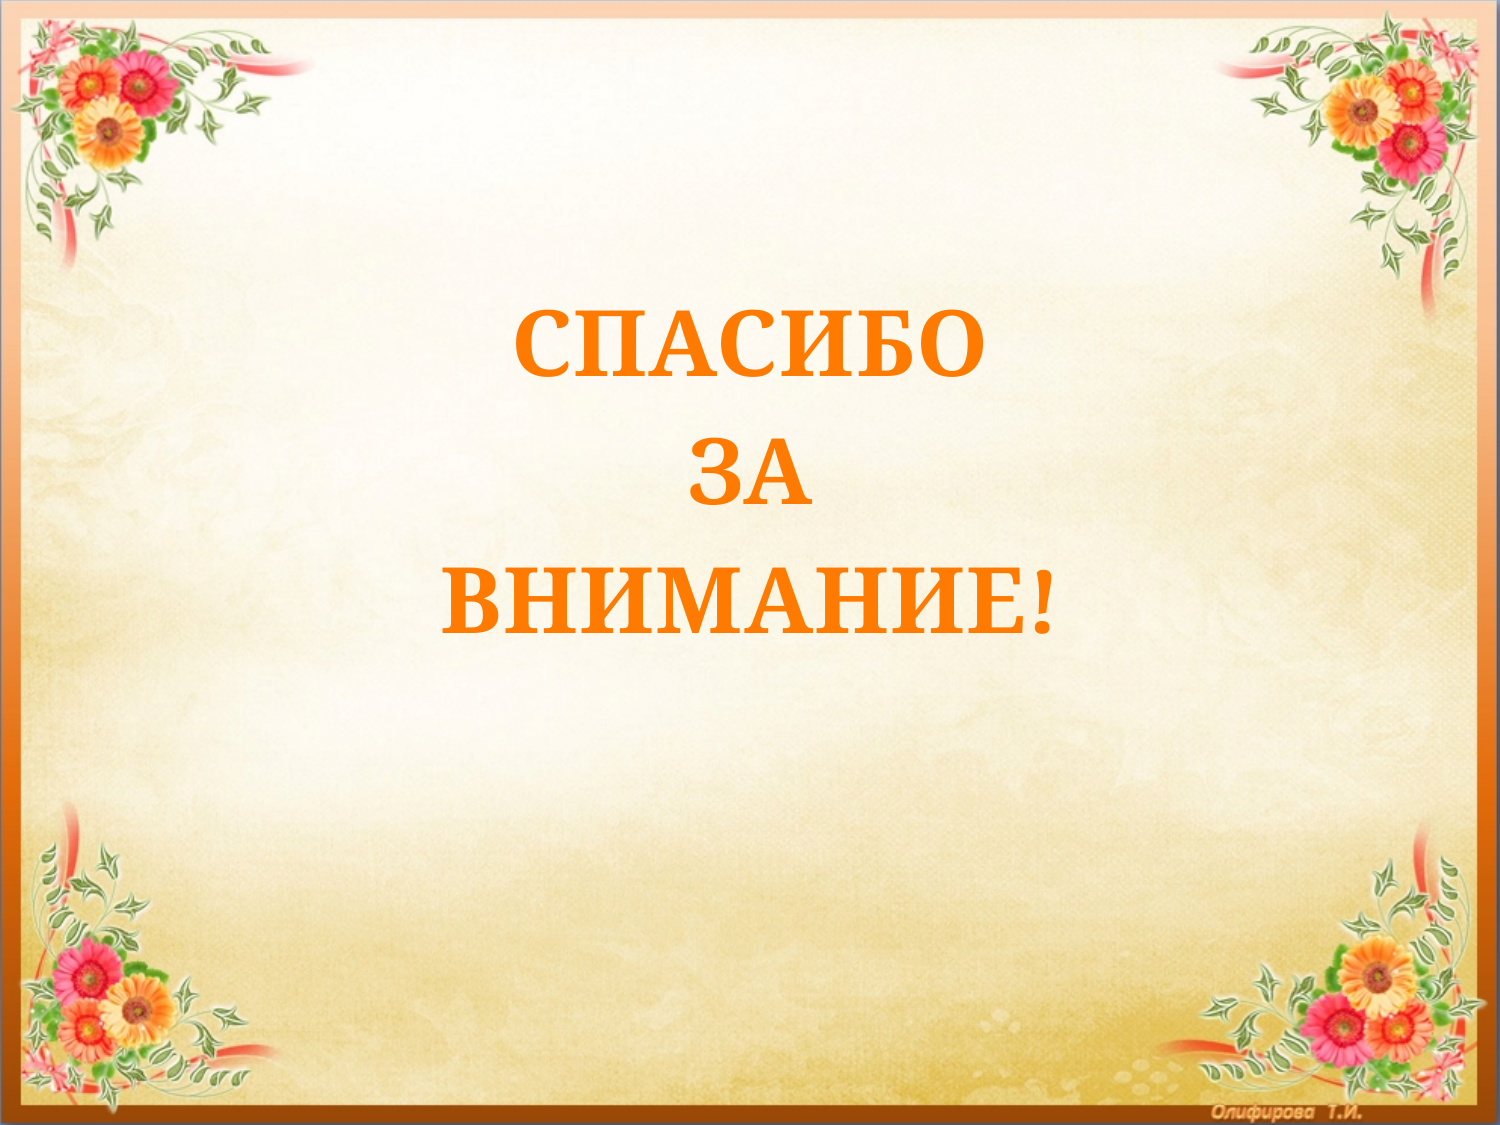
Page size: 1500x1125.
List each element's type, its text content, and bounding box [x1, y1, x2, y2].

list СПАСИБО ЗА ВНИМАНИЕ! [75, 149, 1425, 1005]
picture [0, 0, 1500, 1125]
